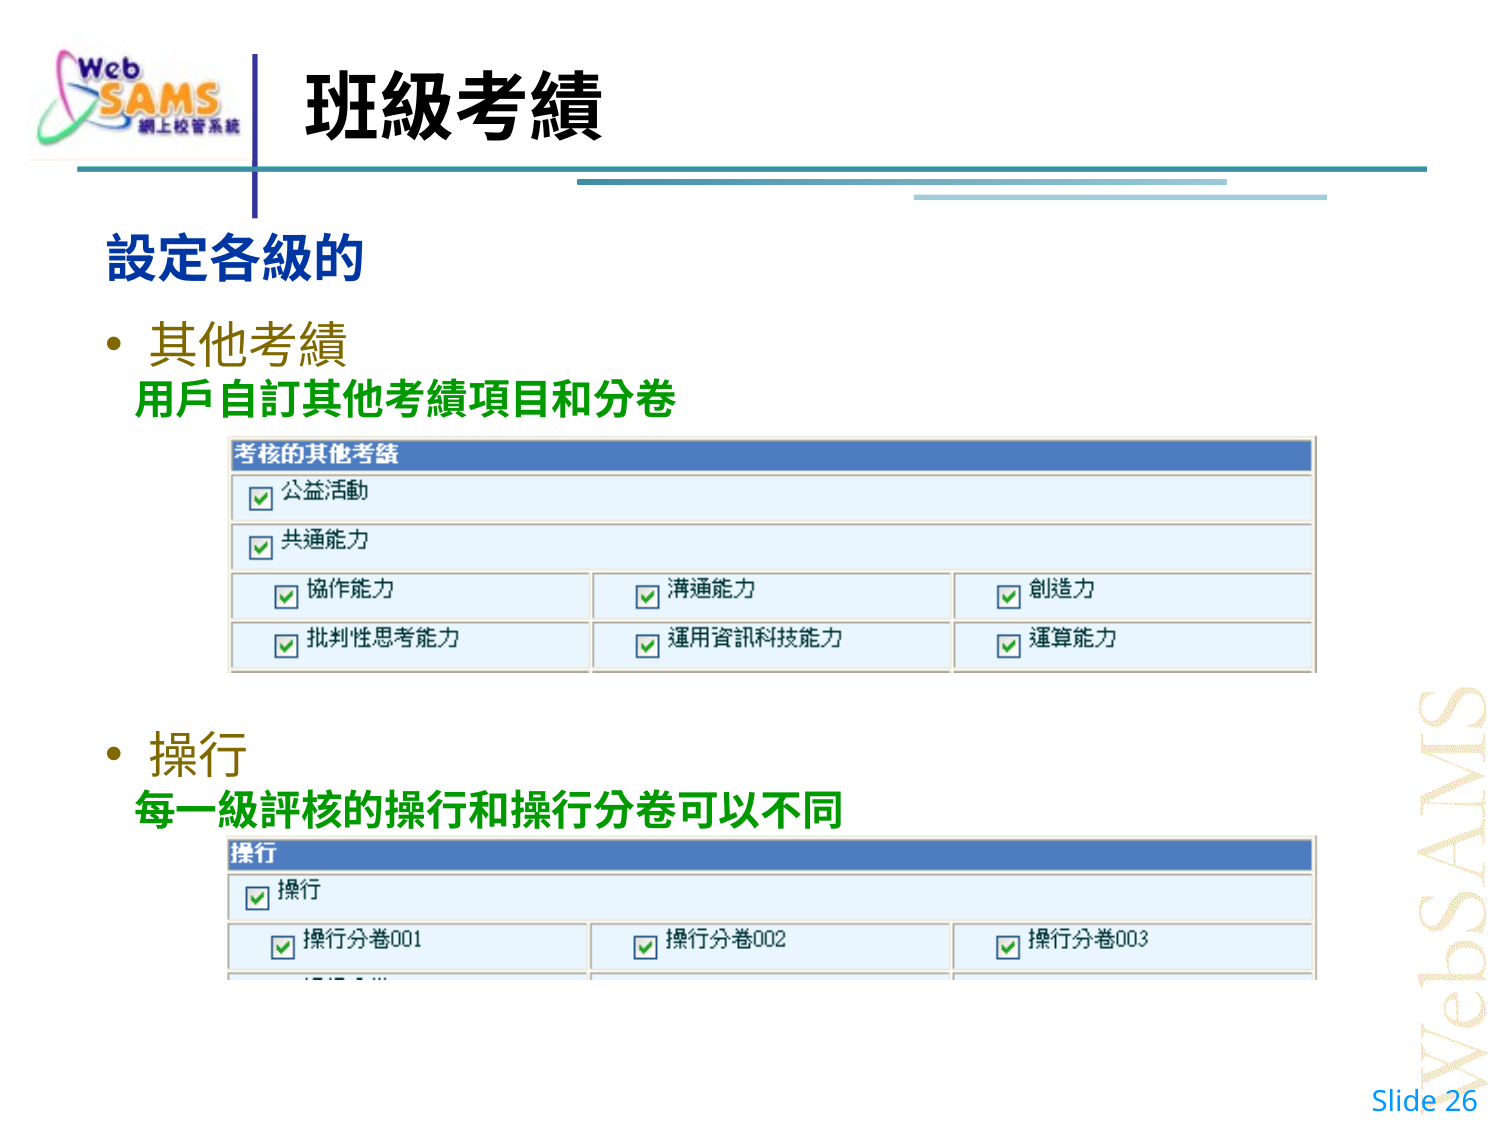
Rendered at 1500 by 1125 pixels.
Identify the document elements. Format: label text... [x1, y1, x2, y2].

title 班級考績 [289, 2, 1465, 206]
picture [226, 833, 1321, 980]
picture [226, 430, 1317, 673]
text_box 設定各級的 其他考績 用戶自訂其他考績項目和分卷 操行 每一級評核的操行和操行分卷可以不同 [90, 218, 1354, 1116]
picture [1393, 679, 1500, 1117]
picture [27, 29, 253, 161]
